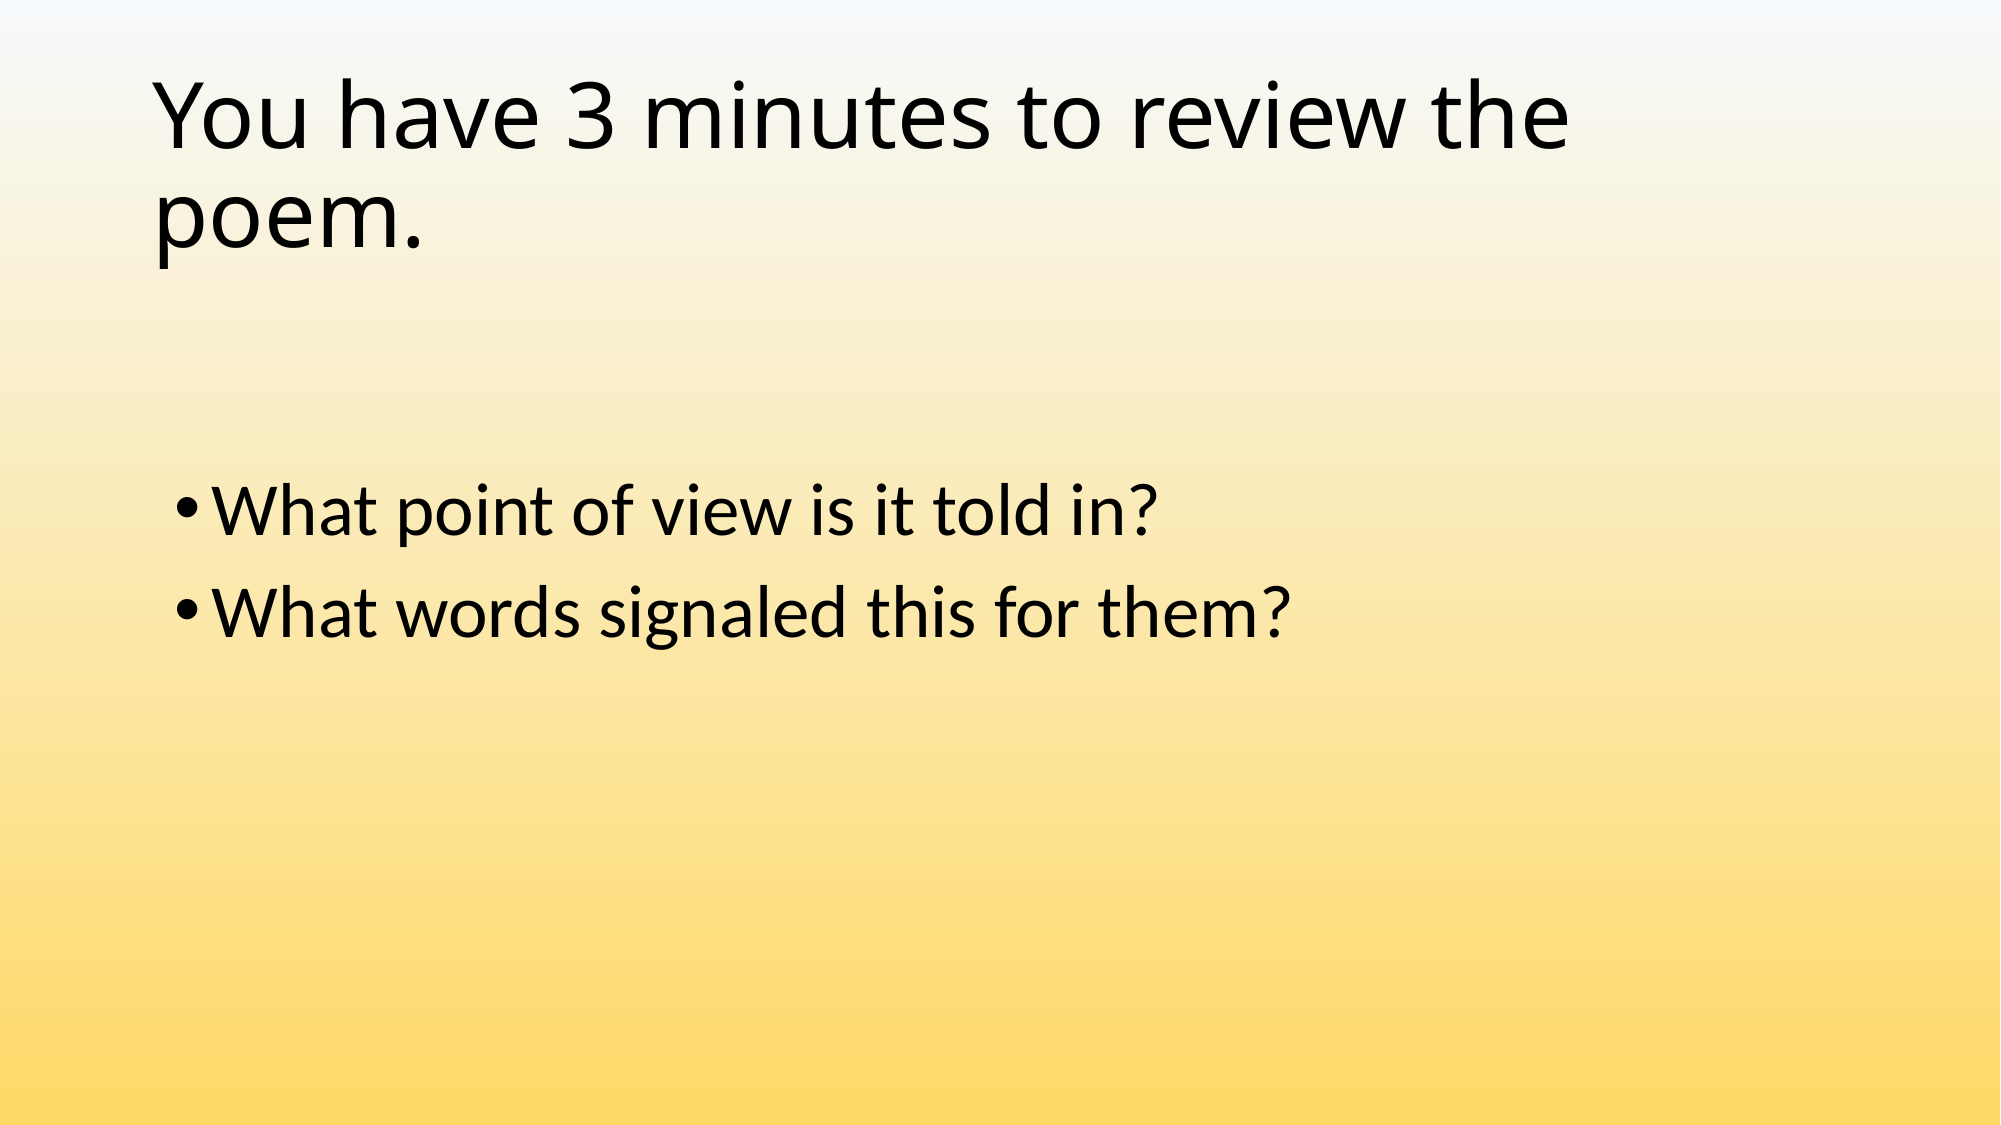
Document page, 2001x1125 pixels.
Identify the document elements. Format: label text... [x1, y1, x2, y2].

list What point of view is it told in? What words signaled this for them? [159, 462, 1863, 1014]
title You have 3 minutes to review the poem. [137, 59, 1863, 278]
